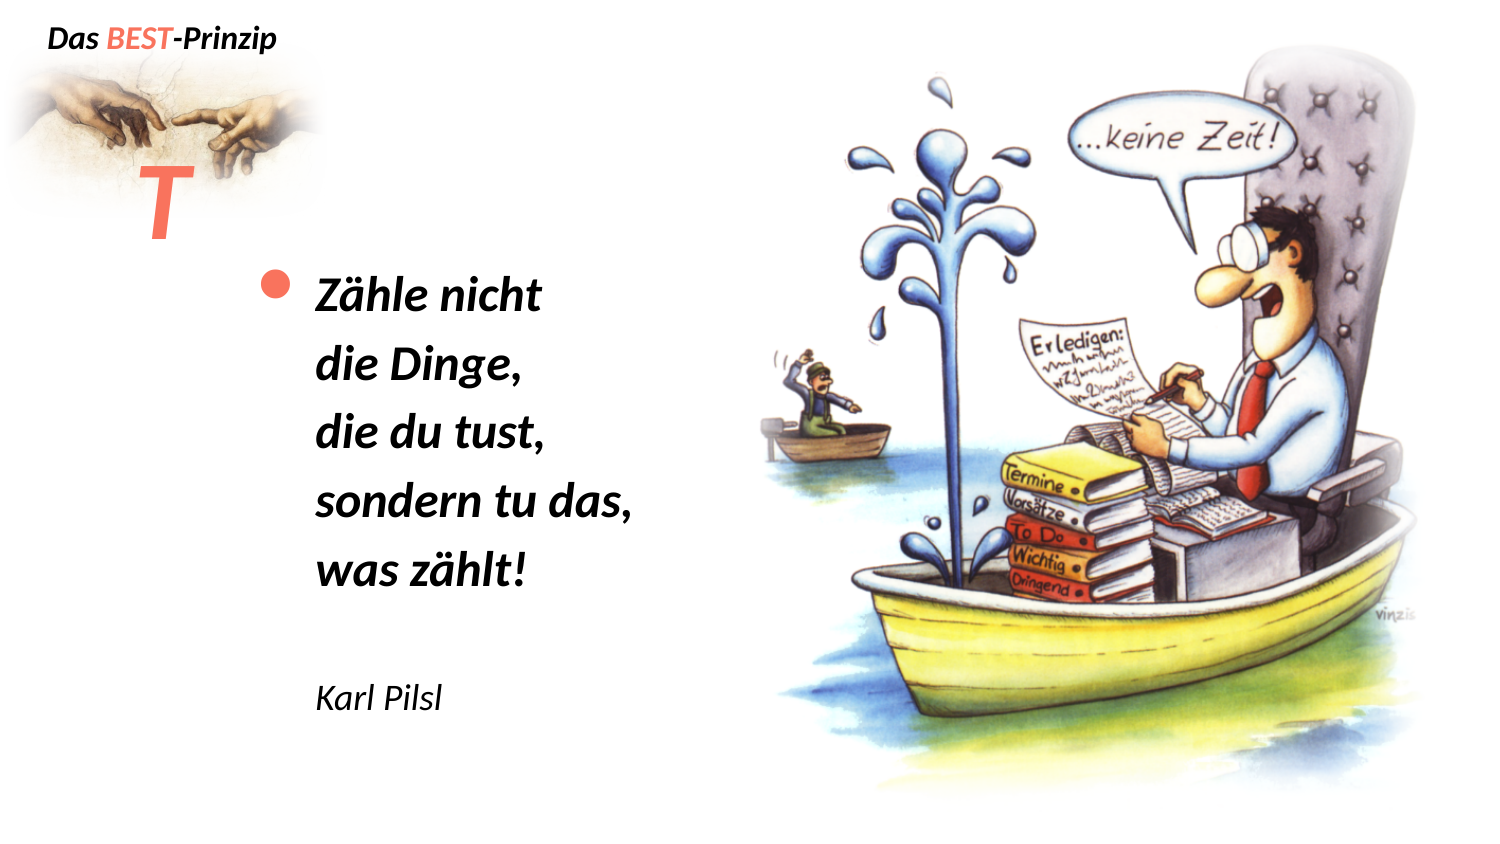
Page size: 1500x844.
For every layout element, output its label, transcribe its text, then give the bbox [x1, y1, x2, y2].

text_box Das BEST-Prinzip [0, 8, 325, 35]
text_box Zähle nicht die Dinge, die du tust, sondern tu das, was zählt! Karl Pilsl [242, 244, 680, 725]
picture [0, 36, 331, 223]
picture [719, 31, 1436, 815]
